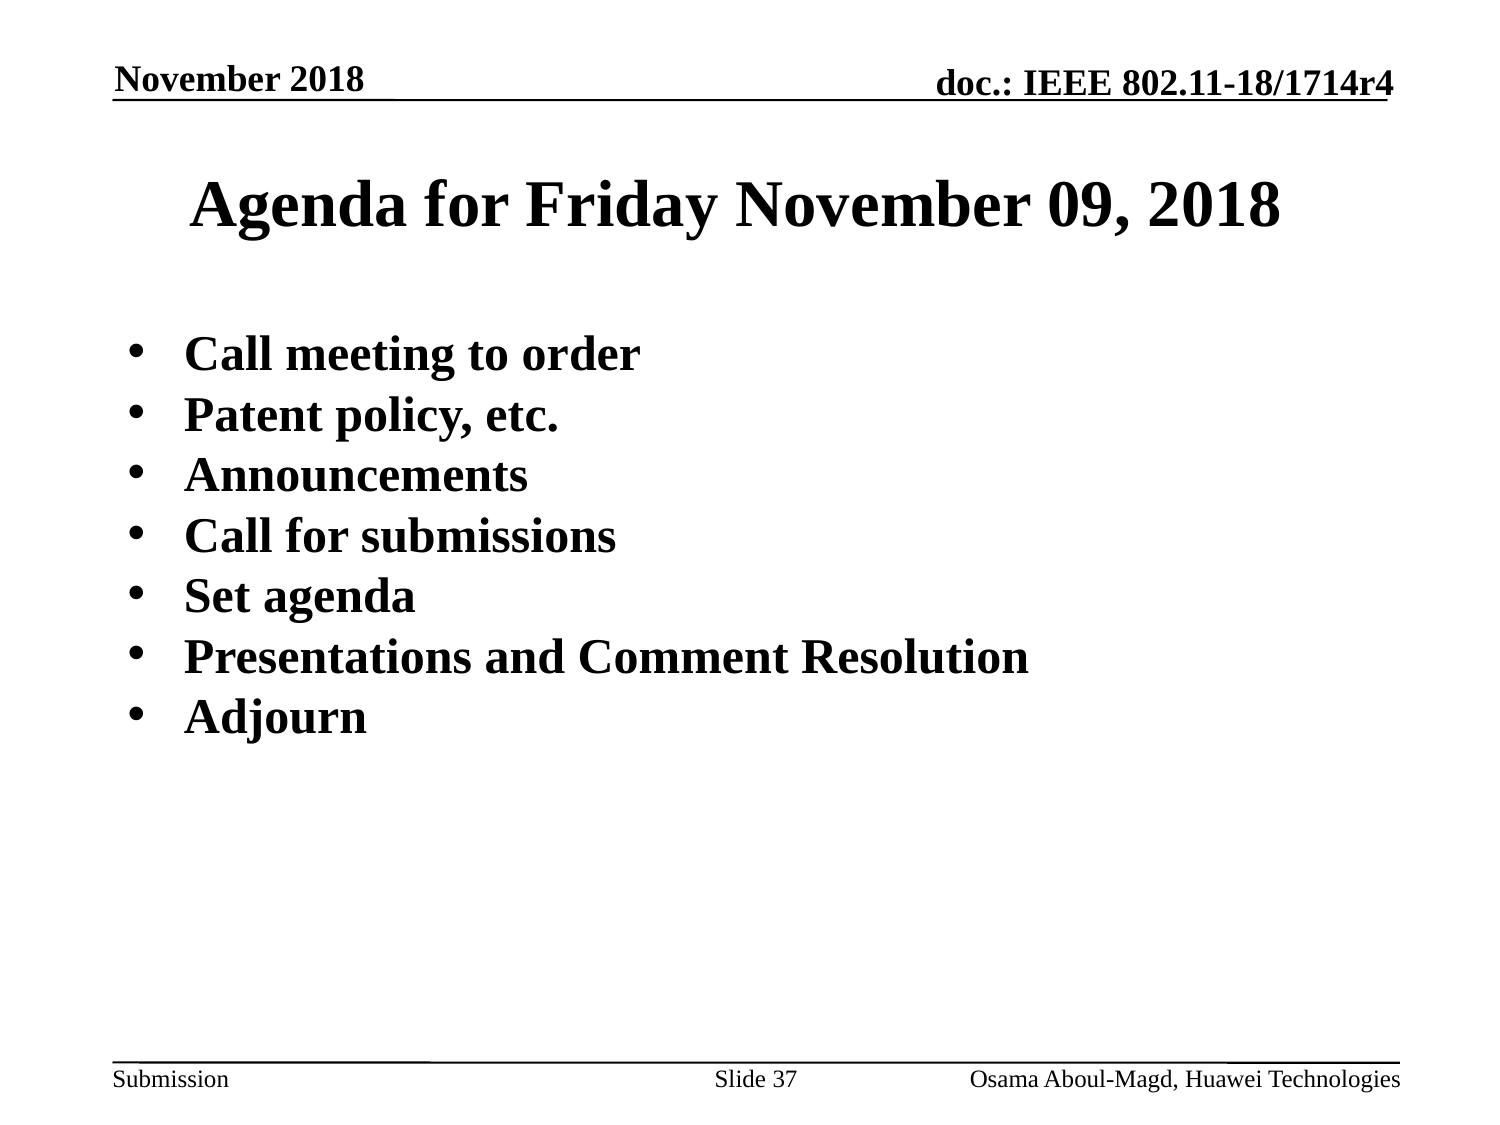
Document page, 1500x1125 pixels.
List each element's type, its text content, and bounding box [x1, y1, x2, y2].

list Call meeting to order Patent policy, etc. Announcements Call for submissions Set agenda Presentations and Comment Resolution Adjourn [112, 324, 1388, 1000]
title Agenda for Friday November 09, 2018 [87, 112, 1402, 288]
footer Osama Aboul-Magd, Huawei Technologies [878, 1061, 1402, 1093]
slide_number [114, 54, 423, 100]
slide_number Slide 37 [712, 1061, 800, 1123]
